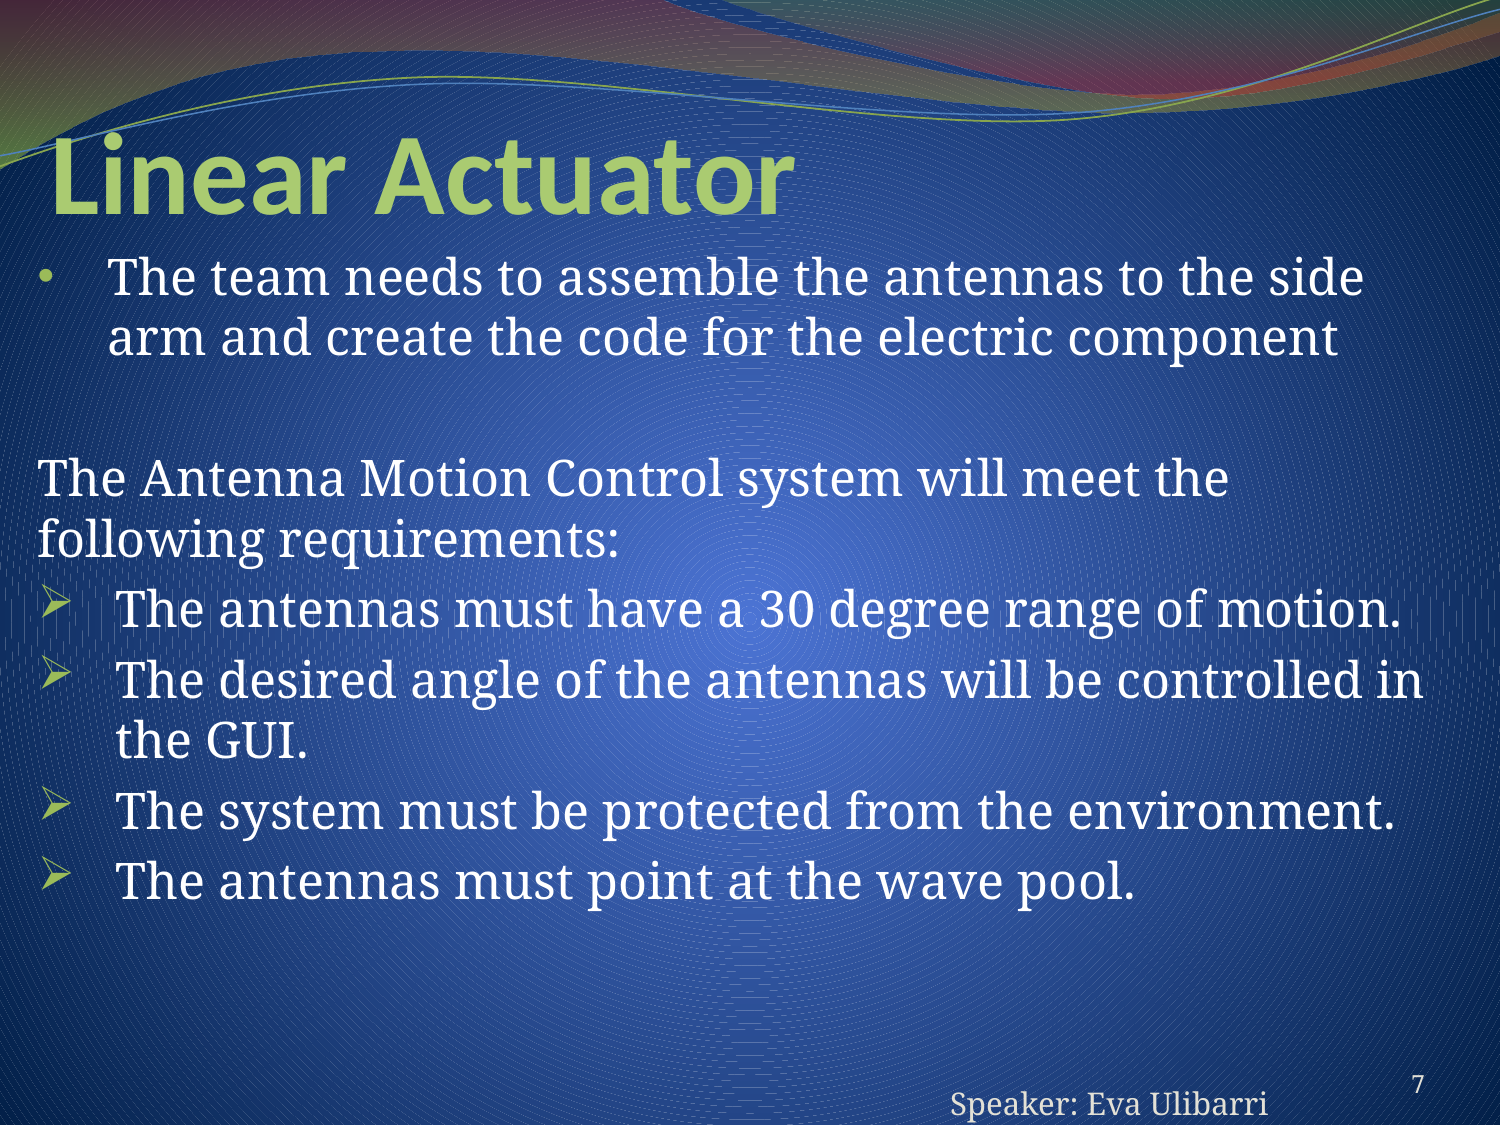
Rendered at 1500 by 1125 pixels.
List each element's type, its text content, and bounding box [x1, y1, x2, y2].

footer Speaker: Eva Ulibarri [950, 1061, 1500, 1122]
subtitle The team needs to assemble the antennas to the side arm and create the code for the electric component The Antenna Motion Control system will meet the following requirements: The antennas must have a 30 degree range of motion. The desired angle of the antennas will be controlled in the GUI. The system must be protected from the environment. The antennas must point at the wave pool. [37, 237, 1463, 1050]
title Linear Actuator [50, 0, 1400, 237]
slide_number 7 [1299, 1042, 1425, 1103]
